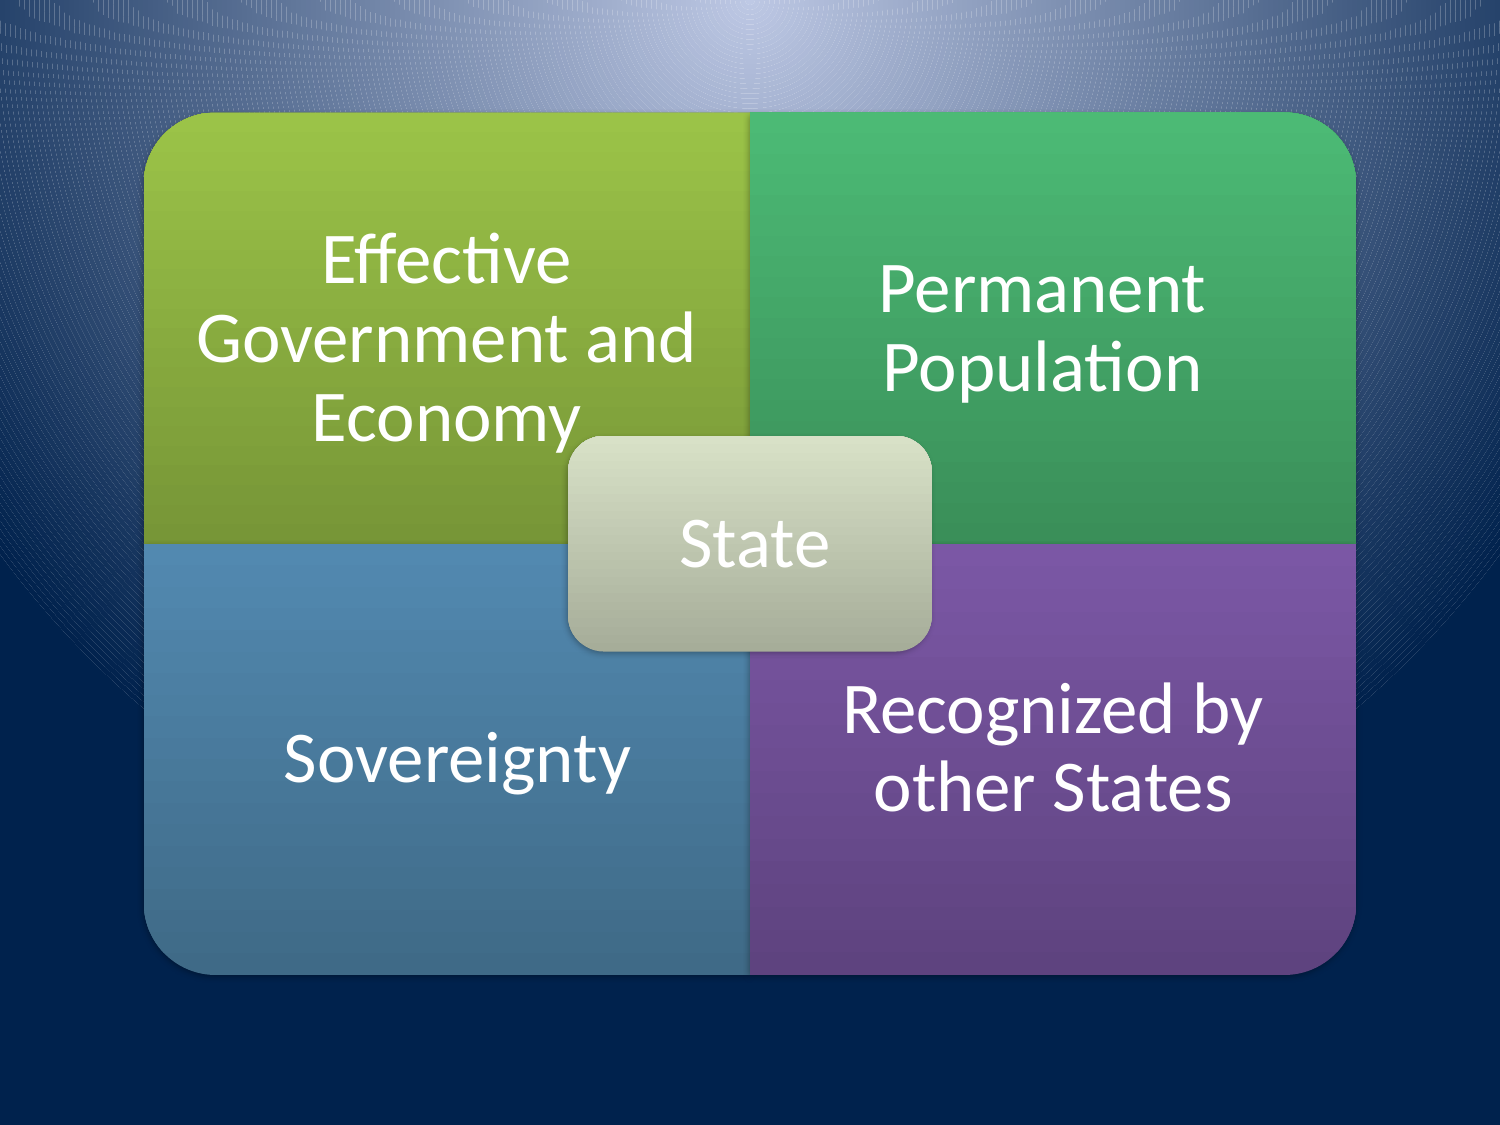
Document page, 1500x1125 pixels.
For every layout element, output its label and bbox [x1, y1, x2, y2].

text_box [143, 112, 1357, 976]
